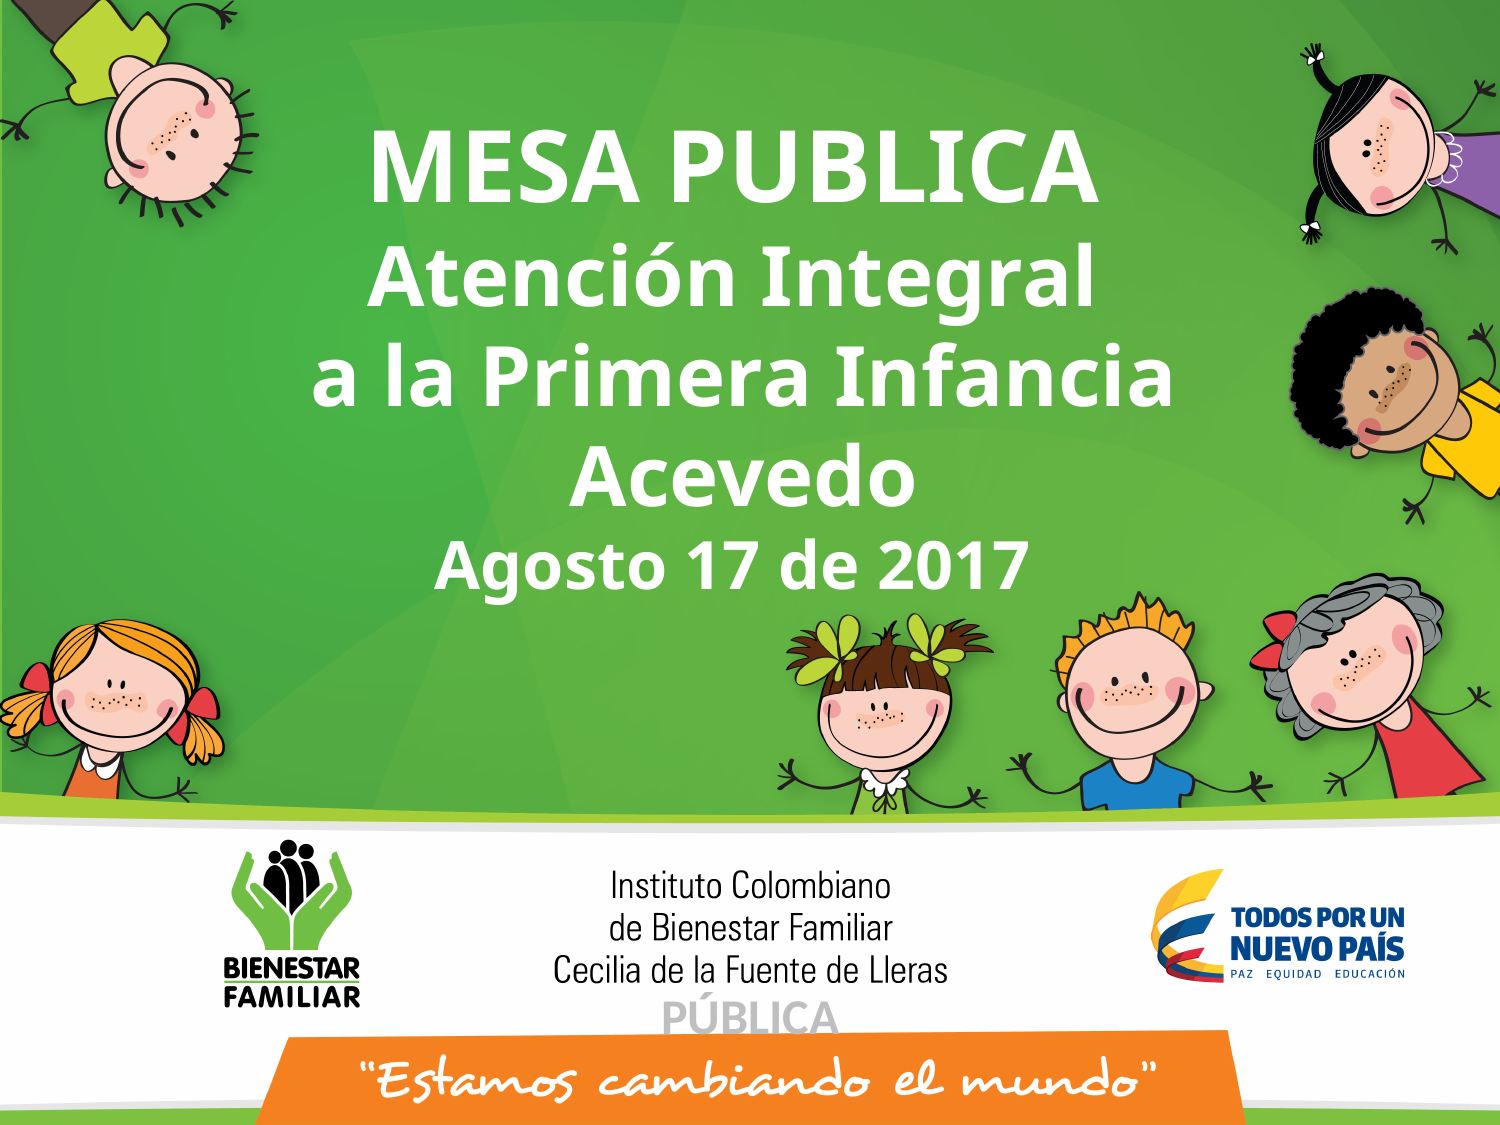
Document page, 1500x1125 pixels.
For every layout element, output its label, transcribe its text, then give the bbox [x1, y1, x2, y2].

picture [0, 0, 1500, 1125]
text_box MESA PUBLICA Atención Integral a la Primera Infancia Acevedo Agosto 17 de 2017 [0, 95, 1483, 610]
